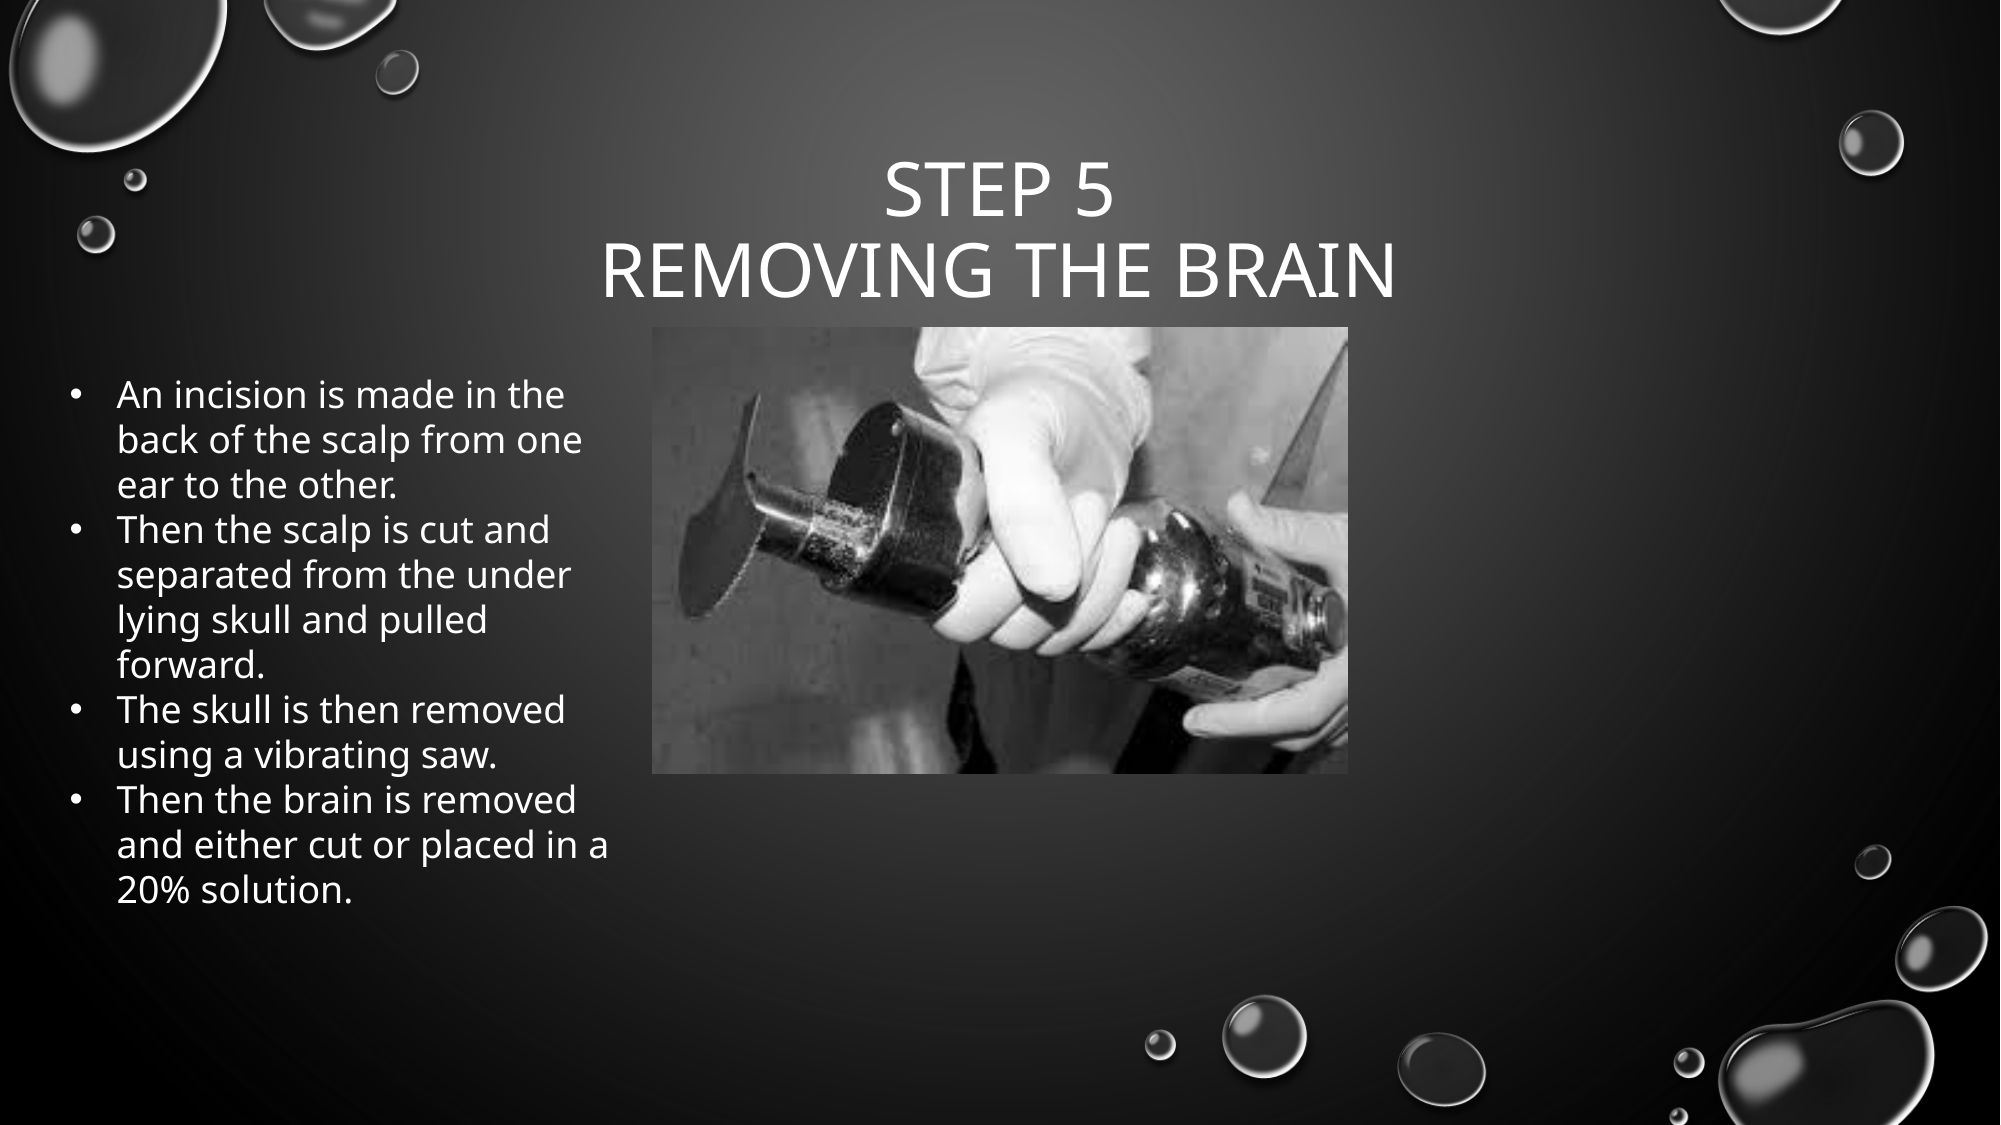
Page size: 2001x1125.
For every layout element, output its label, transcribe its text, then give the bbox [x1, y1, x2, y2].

title Step 5 removing the brain [149, 101, 1851, 364]
text_box An incision is made in the back of the scalp from one ear to the other. Then the scalp is cut and separated from the under lying skull and pulled forward. The skull is then removed using a vibrating saw. Then the brain is removed and either cut or placed in a 20% solution. [54, 363, 653, 918]
picture [0, 0, 2000, 1125]
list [652, 327, 1348, 775]
